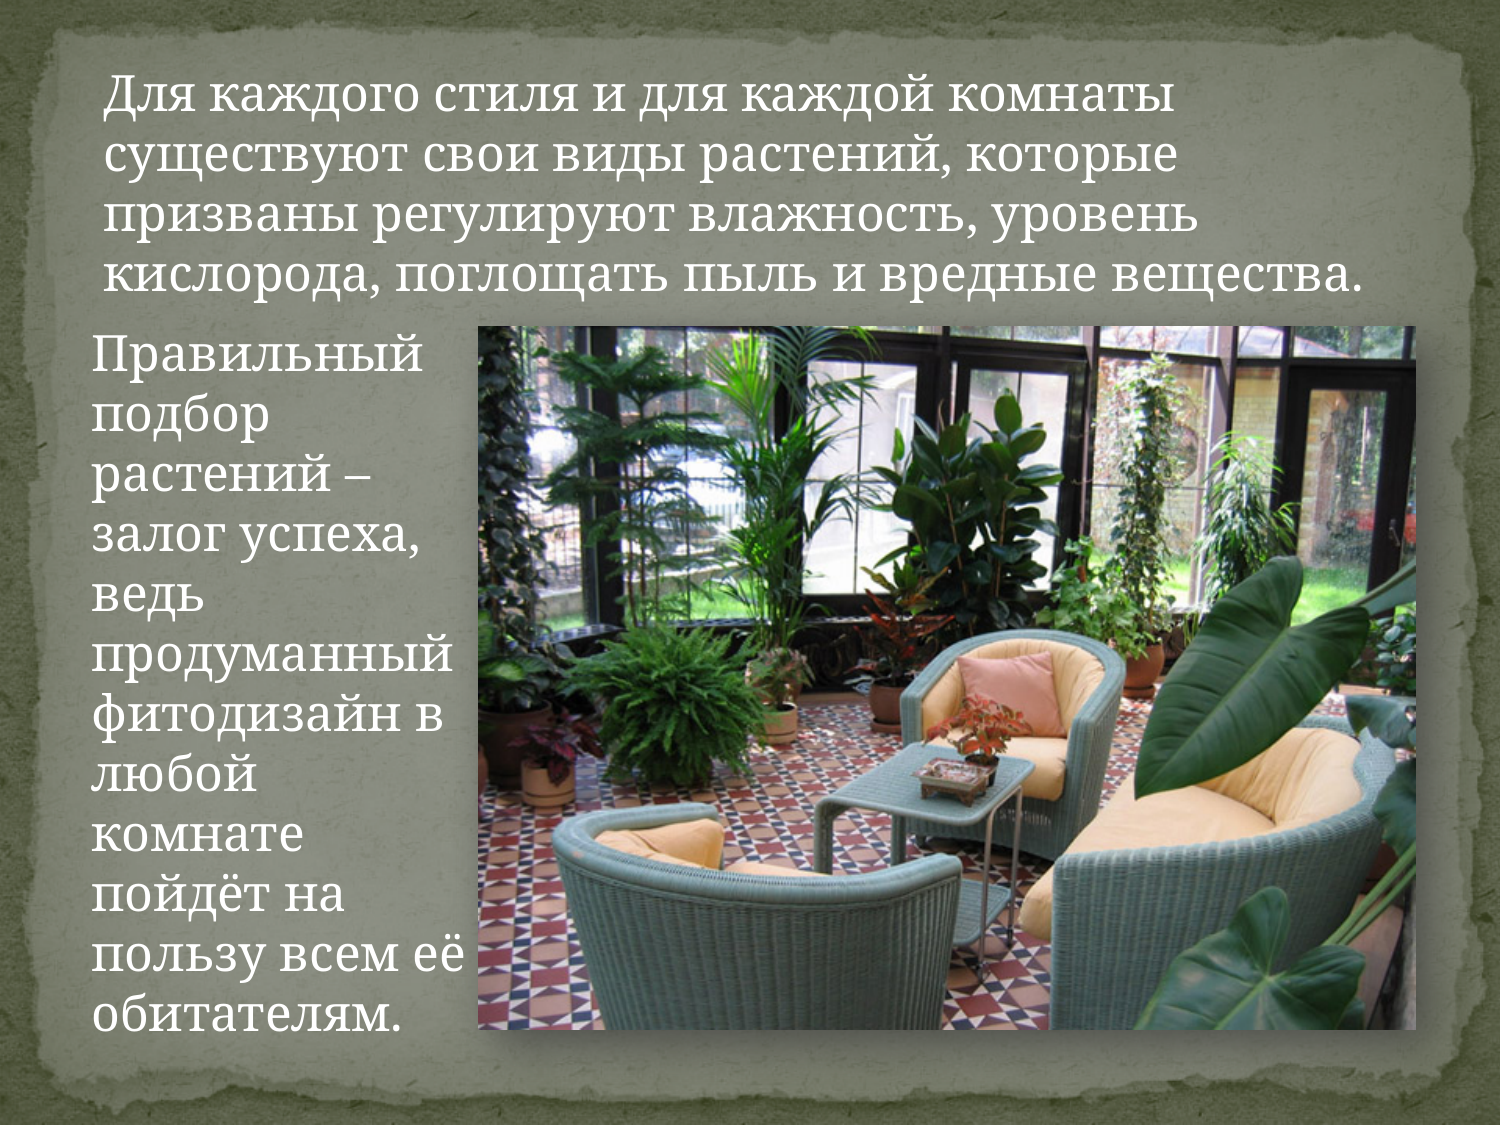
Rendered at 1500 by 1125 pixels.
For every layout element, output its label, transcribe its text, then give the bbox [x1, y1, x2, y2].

text_box Для каждого стиля и для каждой комнаты существуют свои виды растений, которые призваны регулируют влажность, уровень кислорода, поглощать пыль и вредные вещества. [88, 54, 1447, 310]
picture [480, 326, 1416, 1030]
text_box Правильный подбор растений – залог успеха, ведь продуманный фитодизайн в любой комнате пойдёт на пользу всем её обитателям. [76, 314, 491, 1050]
